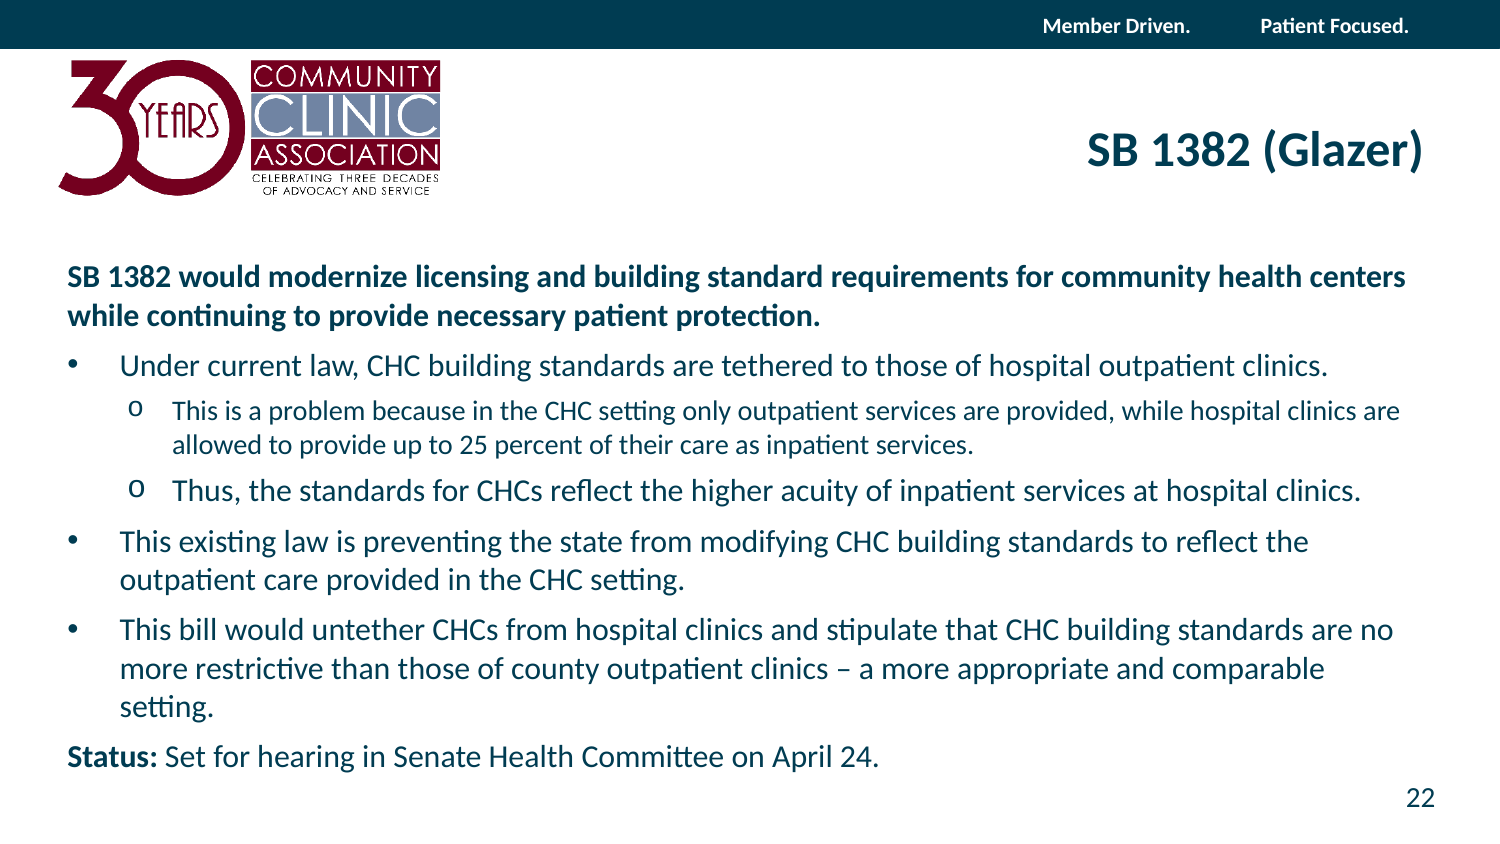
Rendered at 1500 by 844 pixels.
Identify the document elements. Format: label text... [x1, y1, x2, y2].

title SB 1382 (Glazer) [462, 71, 1450, 185]
list SB 1382 would modernize licensing and building standard requirements for community health centers while continuing to provide necessary patient protection. Under current law, CHC building standards are tethered to those of hospital outpatient clinics. This is a problem because in the CHC setting only outpatient services are provided, while hospital clinics are allowed to provide up to 25 percent of their care as inpatient services. Thus, the standards for CHCs reflect the higher acuity of inpatient services at hospital clinics. This existing law is preventing the state from modifying CHC building standards to reflect the outpatient care provided in the CHC setting. This bill would untether CHCs from hospital clinics and stipulate that CHC building standards are no more restrictive than those of county outpatient clinics – a more appropriate and comparable setting. Status: Set for hearing in Senate Health Committee on April 24. [52, 248, 1453, 786]
picture [50, 50, 467, 347]
